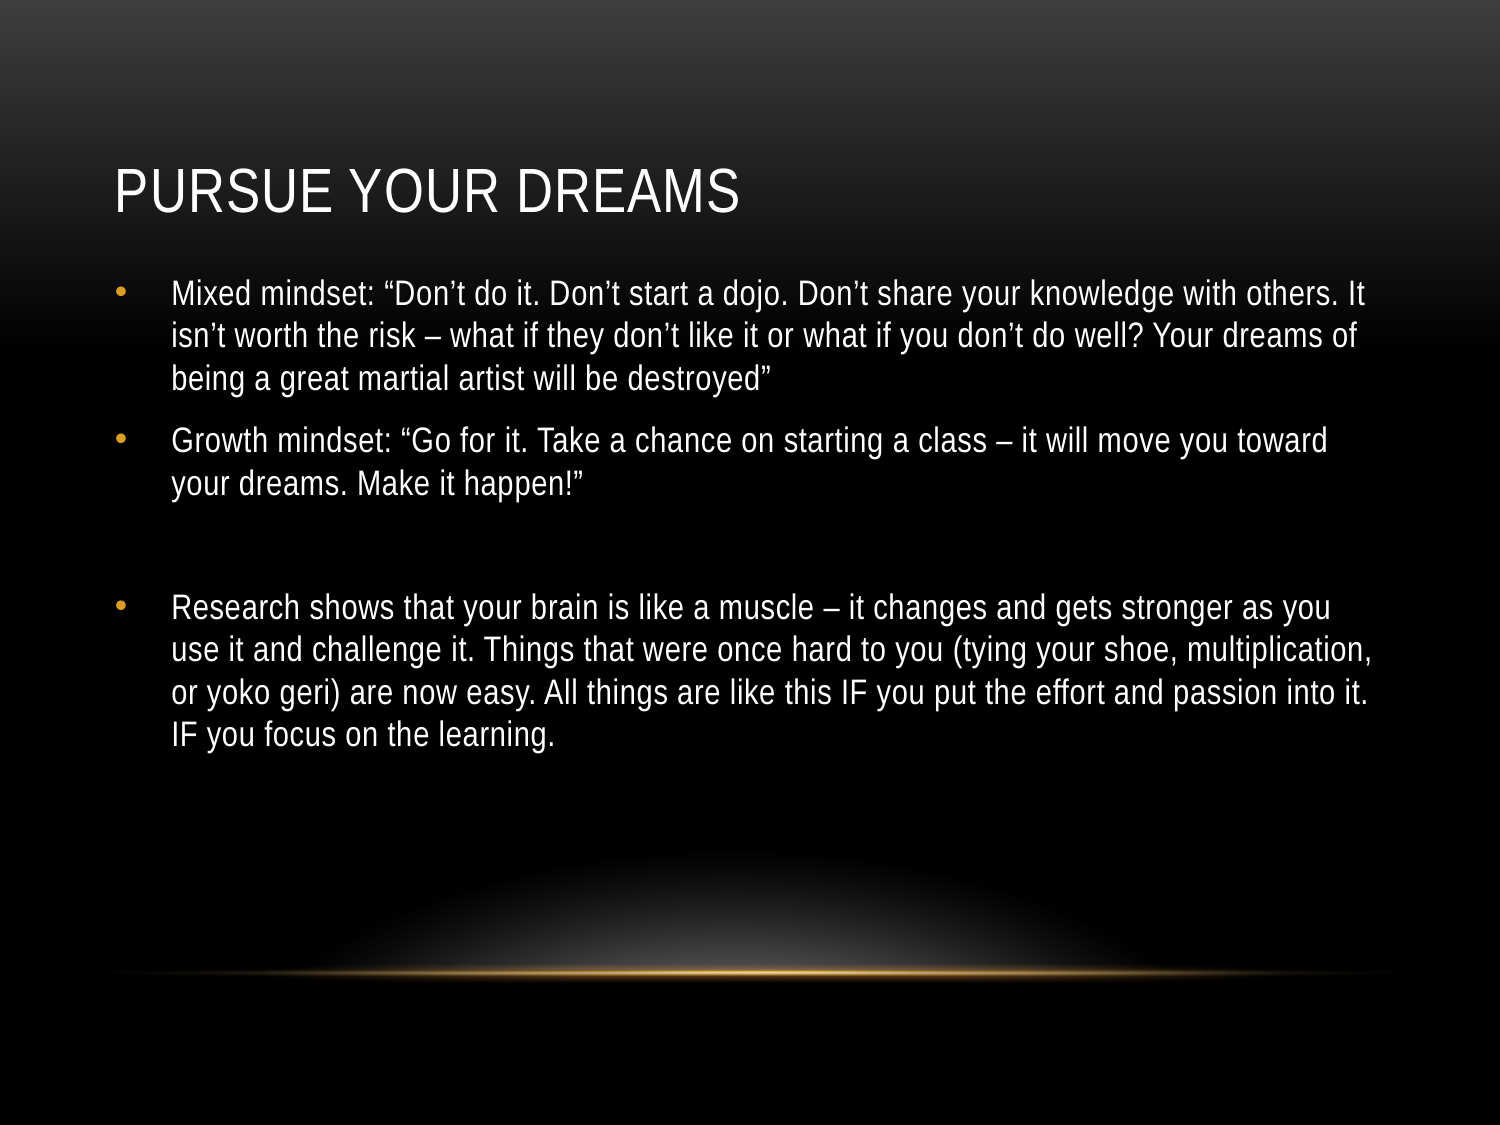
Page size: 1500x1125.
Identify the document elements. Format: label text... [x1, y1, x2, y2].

title Pursue your dreams [99, 45, 1400, 233]
list Mixed mindset: “Don’t do it. Don’t start a dojo. Don’t share your knowledge with others. It isn’t worth the risk – what if they don’t like it or what if you don’t do well? Your dreams of being a great martial artist will be destroyed” Growth mindset: “Go for it. Take a chance on starting a class – it will move you toward your dreams. Make it happen!” Research shows that your brain is like a muscle – it changes and gets stronger as you use it and challenge it. Things that were once hard to you (tying your shoe, multiplication, or yoko geri) are now easy. All things are like this IF you put the effort and passion into it. IF you focus on the learning. [99, 262, 1400, 938]
picture [0, 0, 1500, 1125]
